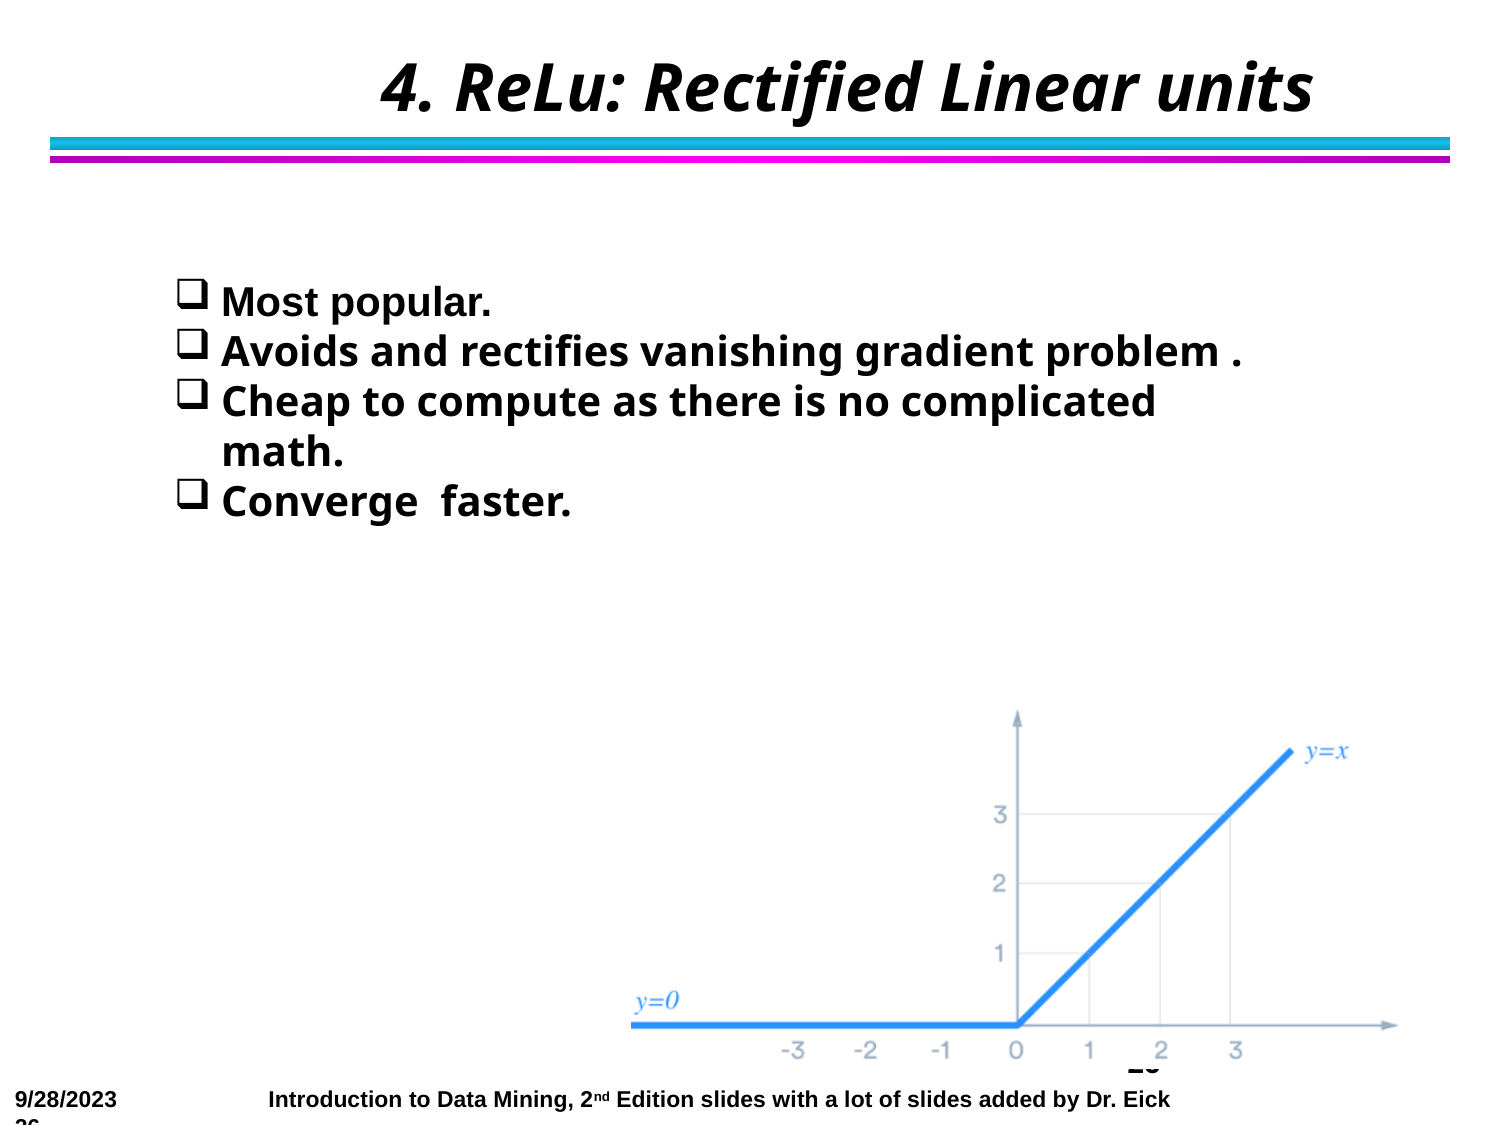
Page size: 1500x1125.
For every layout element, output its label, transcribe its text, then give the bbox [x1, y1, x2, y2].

text_box 4. ReLu: Rectified Linear units [366, 37, 1331, 168]
picture [631, 680, 1452, 1069]
text_box Most popular. Avoids and rectifies vanishing gradient problem . Cheap to compute as there is no complicated math. Converge faster. [159, 267, 1282, 532]
slide_number 26 [1112, 1076, 1425, 1113]
